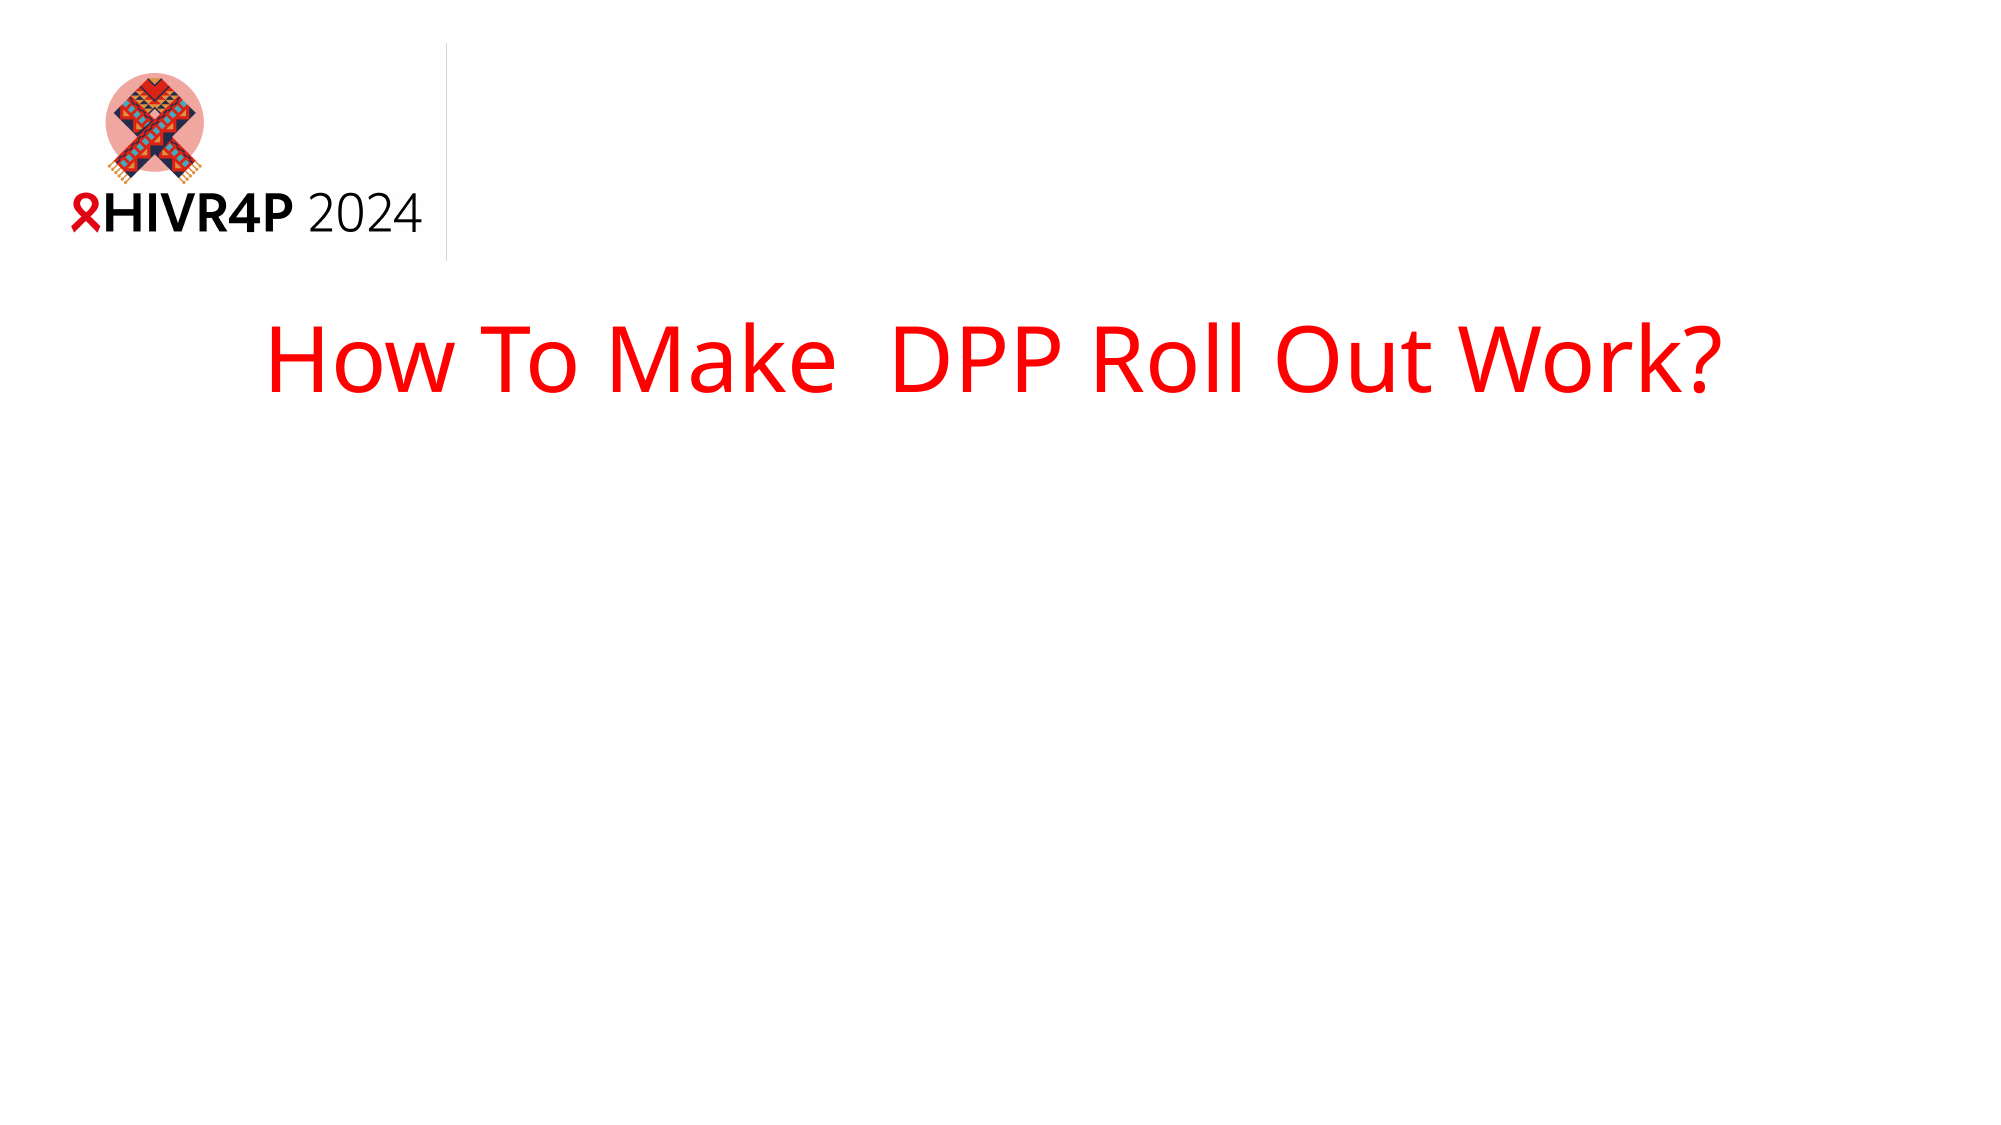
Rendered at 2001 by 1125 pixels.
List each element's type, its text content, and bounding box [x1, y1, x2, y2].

picture [42, 43, 447, 261]
list How To Make DPP Roll Out Work? [258, 313, 1729, 881]
